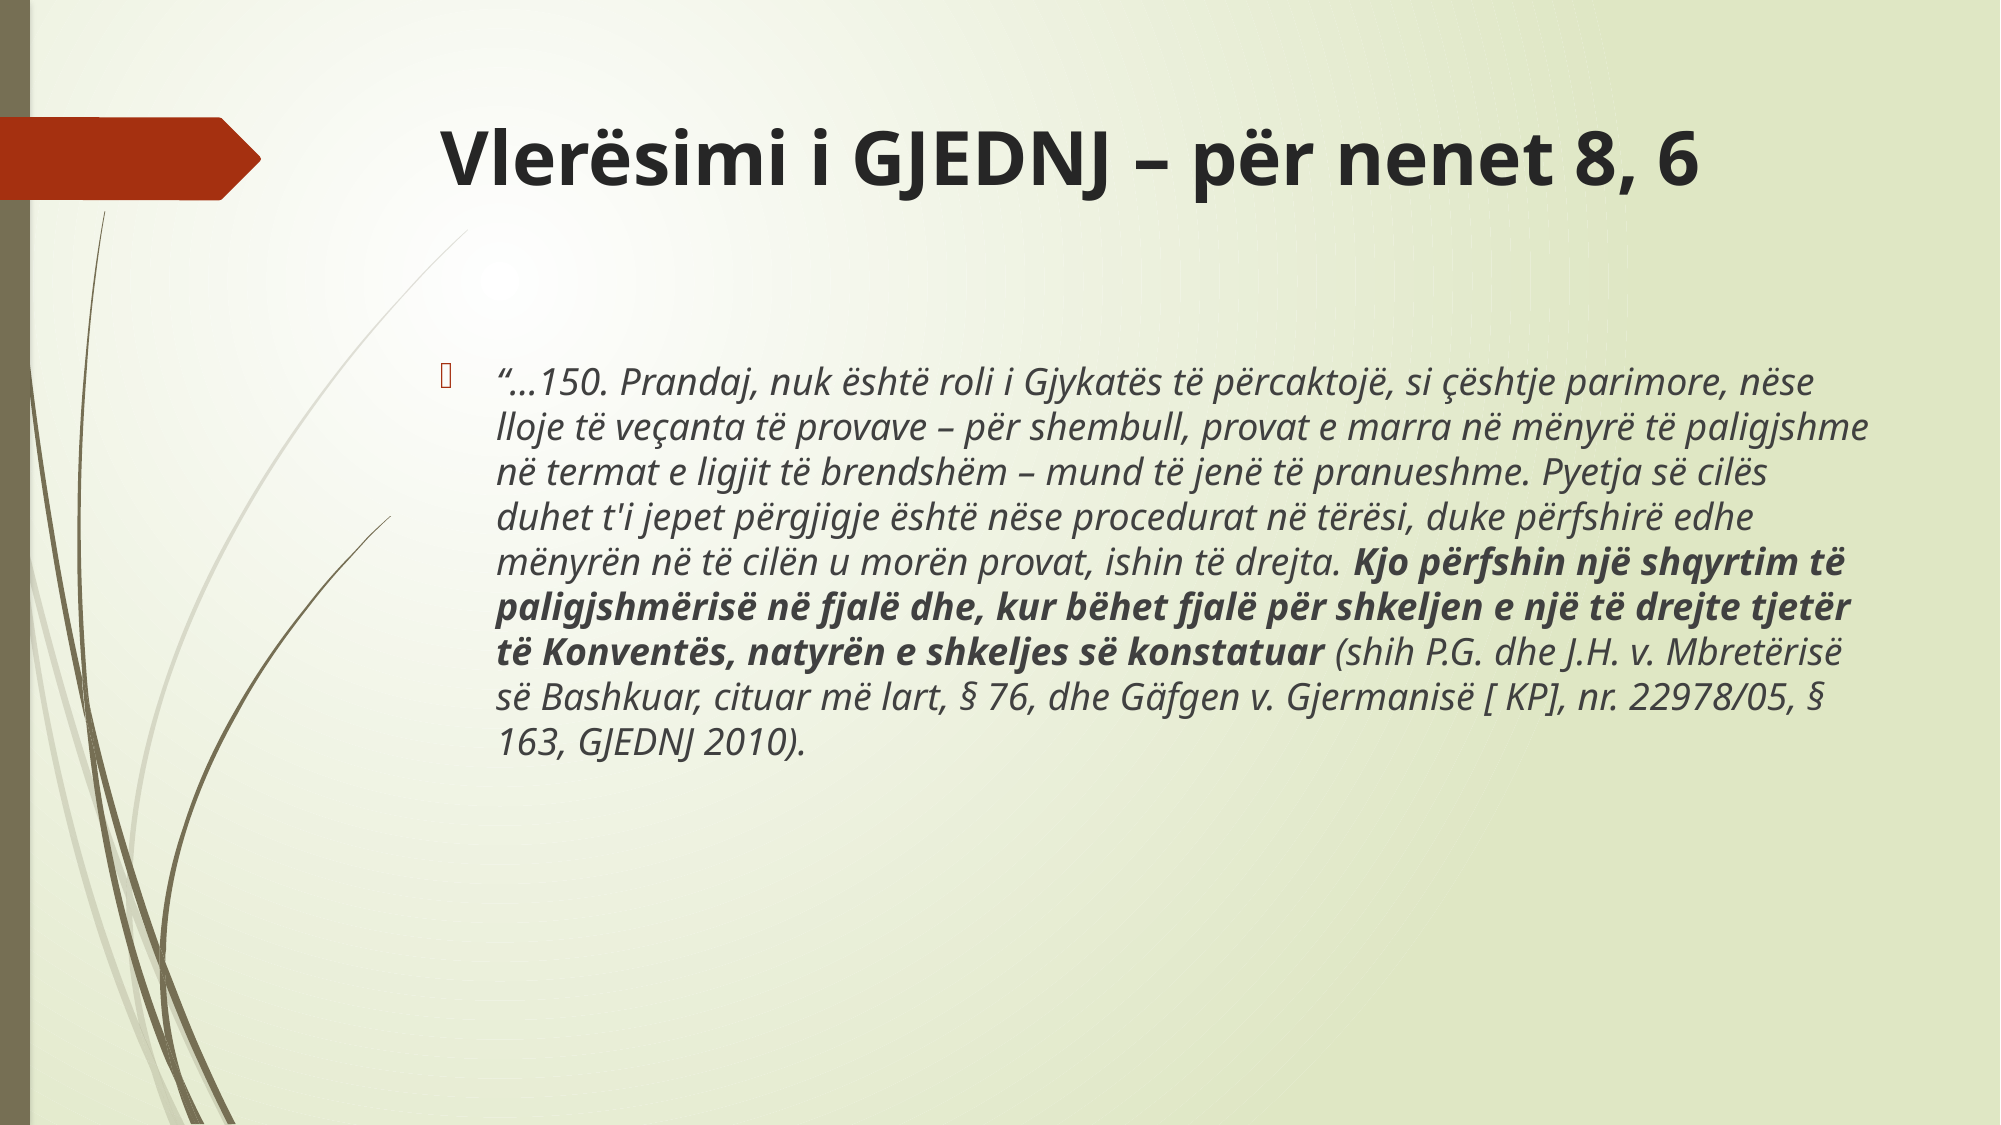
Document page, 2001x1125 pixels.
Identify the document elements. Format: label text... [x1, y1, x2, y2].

list “...150. Prandaj, nuk është roli i Gjykatës të përcaktojë, si çështje parimore, nëse lloje të veçanta të provave – për shembull, provat e marra në mënyrë të paligjshme në termat e ligjit të brendshëm – mund të jenë të pranueshme. Pyetja së cilës duhet t'i jepet përgjigje është nëse procedurat në tërësi, duke përfshirë edhe mënyrën në të cilën u morën provat, ishin të drejta. Kjo përfshin një shqyrtim të paligjshmërisë në fjalë dhe, kur bëhet fjalë për shkeljen e një të drejte tjetër të Konventës, natyrën e shkeljes së konstatuar (shih P.G. dhe J.H. v. Mbretërisë së Bashkuar, cituar më lart, § 76, dhe Gäfgen v. Gjermanisë [ KP], nr. 22978/05, § 163, GJEDNJ 2010). [424, 350, 1888, 970]
title Vlerësimi i GJEDNJ – për nenet 8, 6 [425, 102, 1888, 313]
